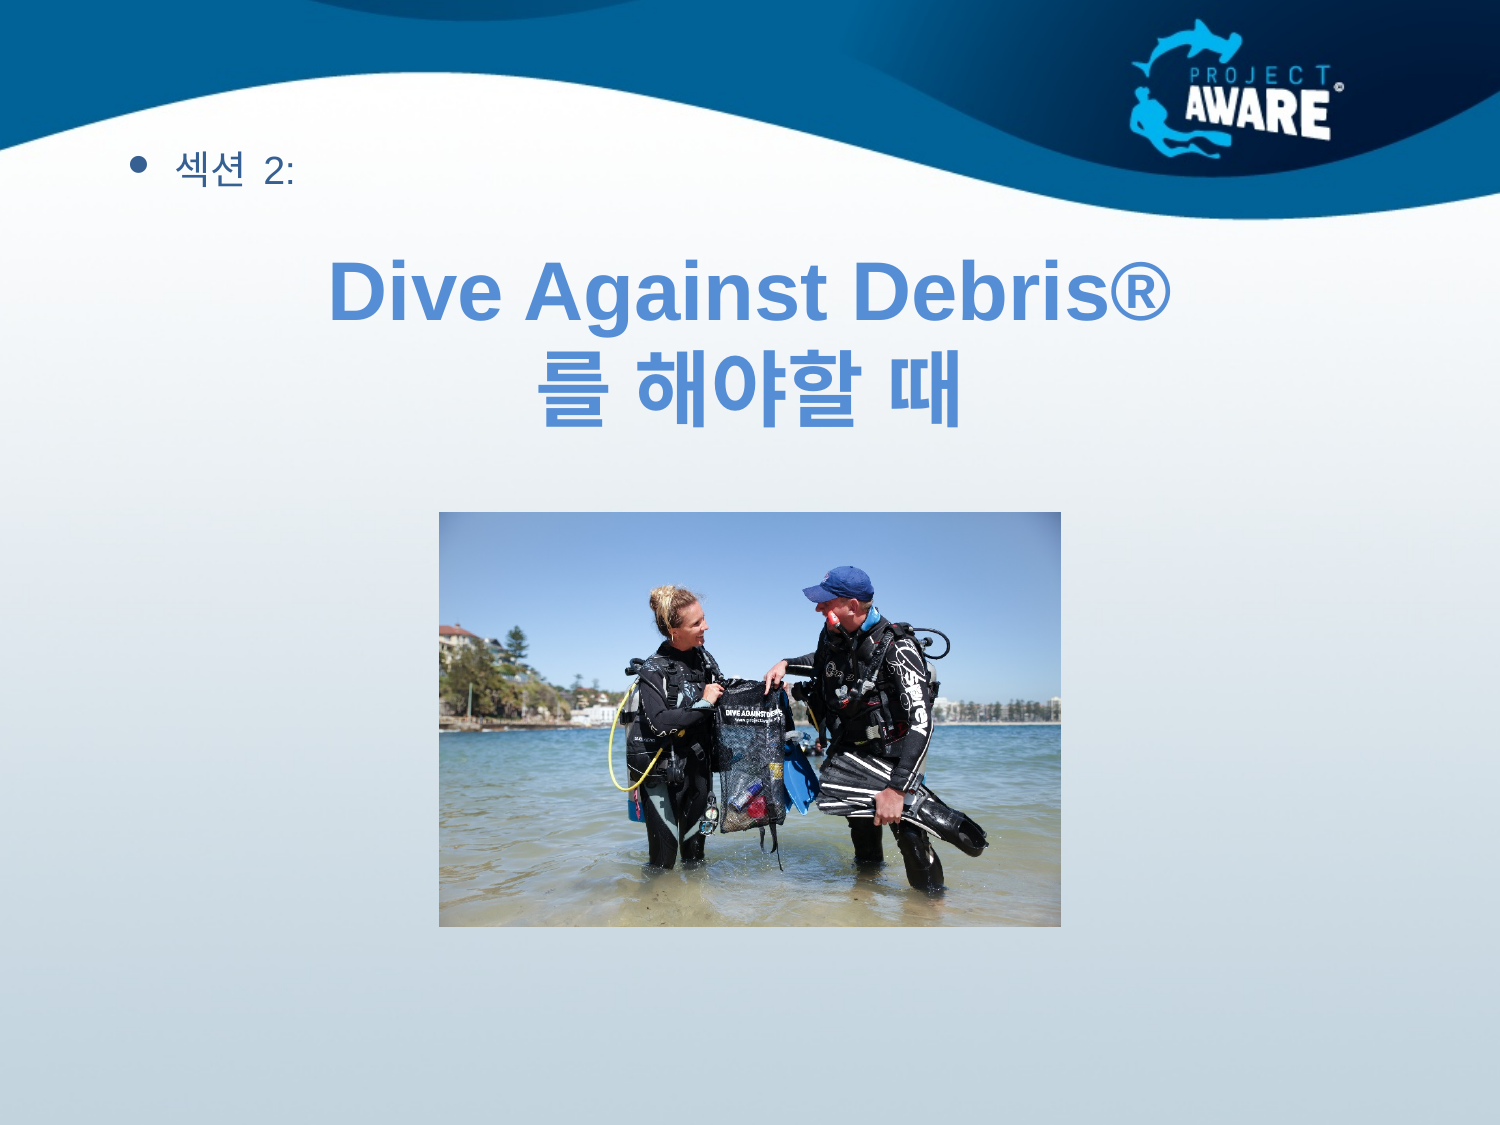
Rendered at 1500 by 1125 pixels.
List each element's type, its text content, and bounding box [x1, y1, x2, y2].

list 섹션 2: [112, 137, 738, 200]
title Dive Against Debris® 를 해야할 때 [112, 224, 1388, 450]
picture [0, 0, 1500, 1125]
